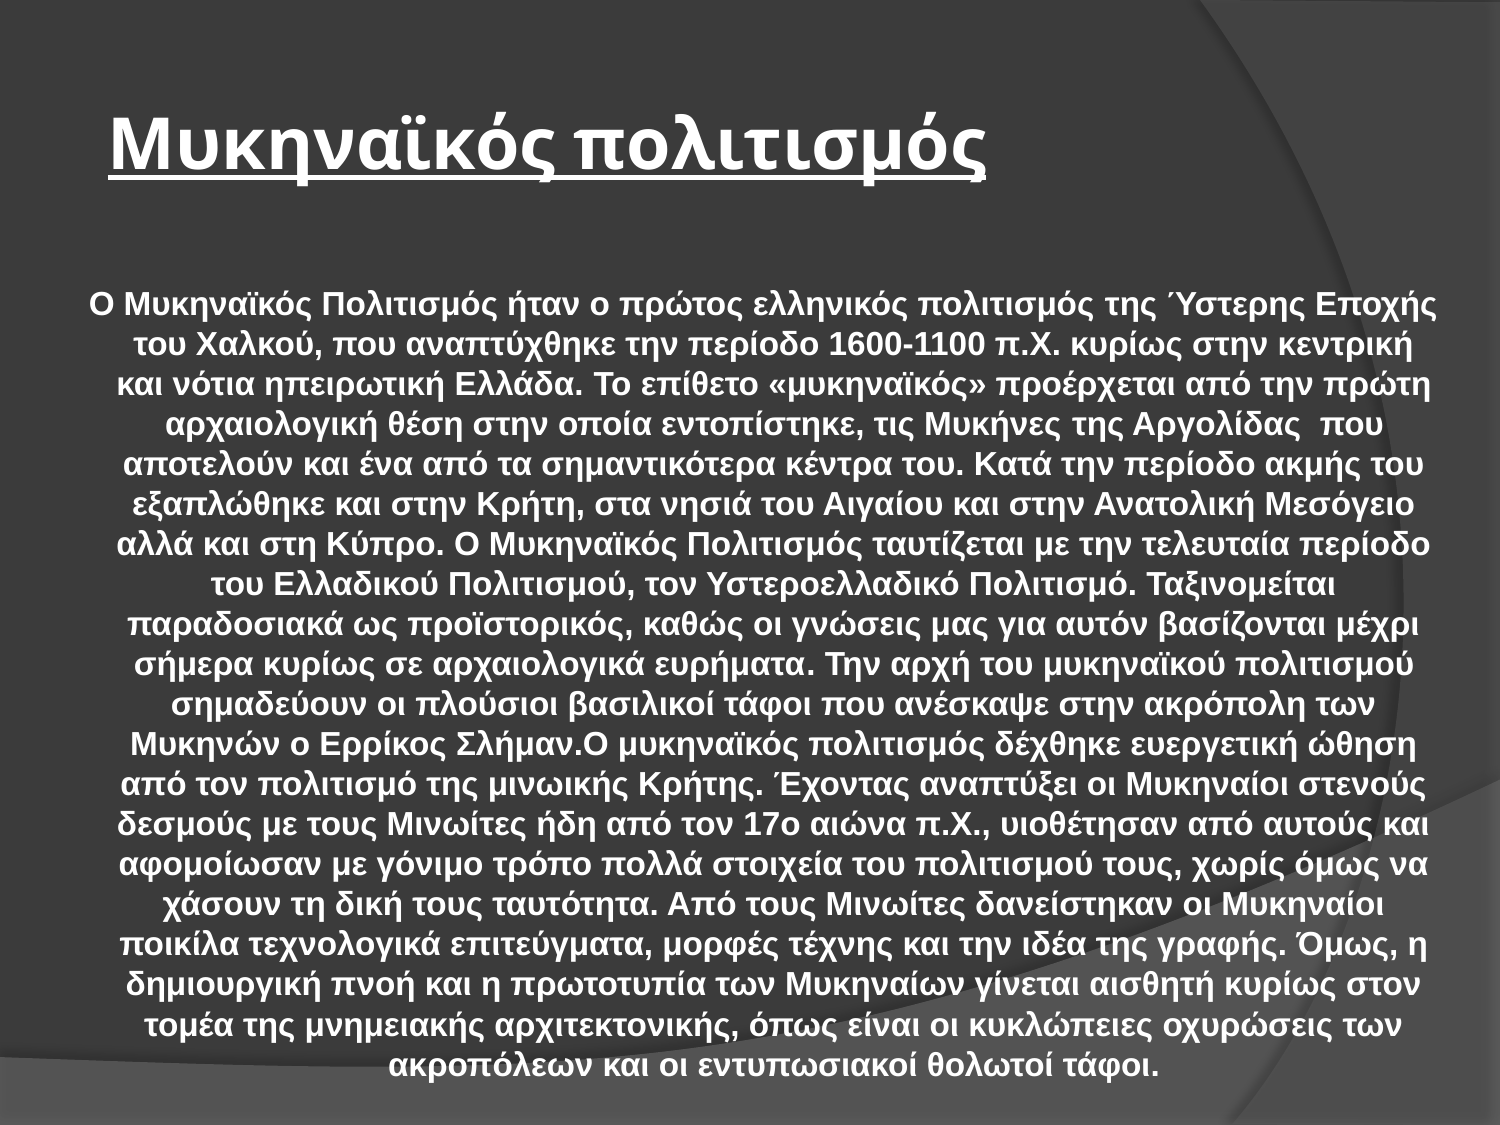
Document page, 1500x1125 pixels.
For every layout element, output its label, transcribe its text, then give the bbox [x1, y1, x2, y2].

title Μυκηναϊκός πολιτισμός [100, 90, 1451, 274]
list Ο Μυκηναϊκός Πολιτισμός ήταν ο πρώτος ελληνικός πολιτισμός της Ύστερης Εποχής του Χαλκού, που αναπτύχθηκε την περίοδο 1600-1100 π.Χ. κυρίως στην κεντρική και νότια ηπειρωτική Ελλάδα. Το επίθετο «μυκηναϊκός» προέρχεται από την πρώτη αρχαιολογική θέση στην οποία εντοπίστηκε, τις Μυκήνες της Αργολίδας που αποτελούν και ένα από τα σημαντικότερα κέντρα του. Κατά την περίοδο ακμής του εξαπλώθηκε και στην Κρήτη, στα νησιά του Αιγαίου και στην Ανατολική Μεσόγειο αλλά και στη Κύπρο. Ο Μυκηναϊκός Πολιτισμός ταυτίζεται με την τελευταία περίοδο του Ελλαδικού Πολιτισμού, τον Υστεροελλαδικό Πολιτισμό. Ταξινομείται παραδοσιακά ως προϊστορικός, καθώς οι γνώσεις μας για αυτόν βασίζονται μέχρι σήμερα κυρίως σε αρχαιολογικά ευρήματα. Την αρχή του μυκηναϊκού πολιτισμού σημαδεύουν οι πλούσιοι βασιλικοί τάφοι που ανέσκαψε στην ακρόπολη των Μυκηνών ο Ερρίκος Σλήμαν.Ο μυκηναϊκός πολιτισμός δέχθηκε ευεργετική ώθηση από τον πολιτισμό της μινωικής Κρήτης. Έχοντας αναπτύξει οι Μυκηναίοι στενούς δεσμούς με τους Μινωίτες ήδη από τον 17ο αιώνα π.Χ., υιοθέτησαν από αυτούς και αφομοίωσαν με γόνιμο τρόπο πολλά στοιχεία του πολιτισμού τους, χωρίς όμως να χάσουν τη δική τους ταυτότητα. Από τους Μινωίτες δανείστηκαν οι Μυκηναίοι ποικίλα τεχνολογικά επιτεύγματα, μορφές τέχνης και την ιδέα της γραφής. Όμως, η δημιουργική πνοή και η πρωτοτυπία των Μυκηναίων γίνεται αισθητή κυρίως στον τομέα της μνημειακής αρχιτεκτονικής, όπως είναι οι κυκλώπειες οχυρώσεις των ακροπόλεων και οι εντυπωσιακοί θολωτοί τάφοι. [29, 274, 1455, 1125]
